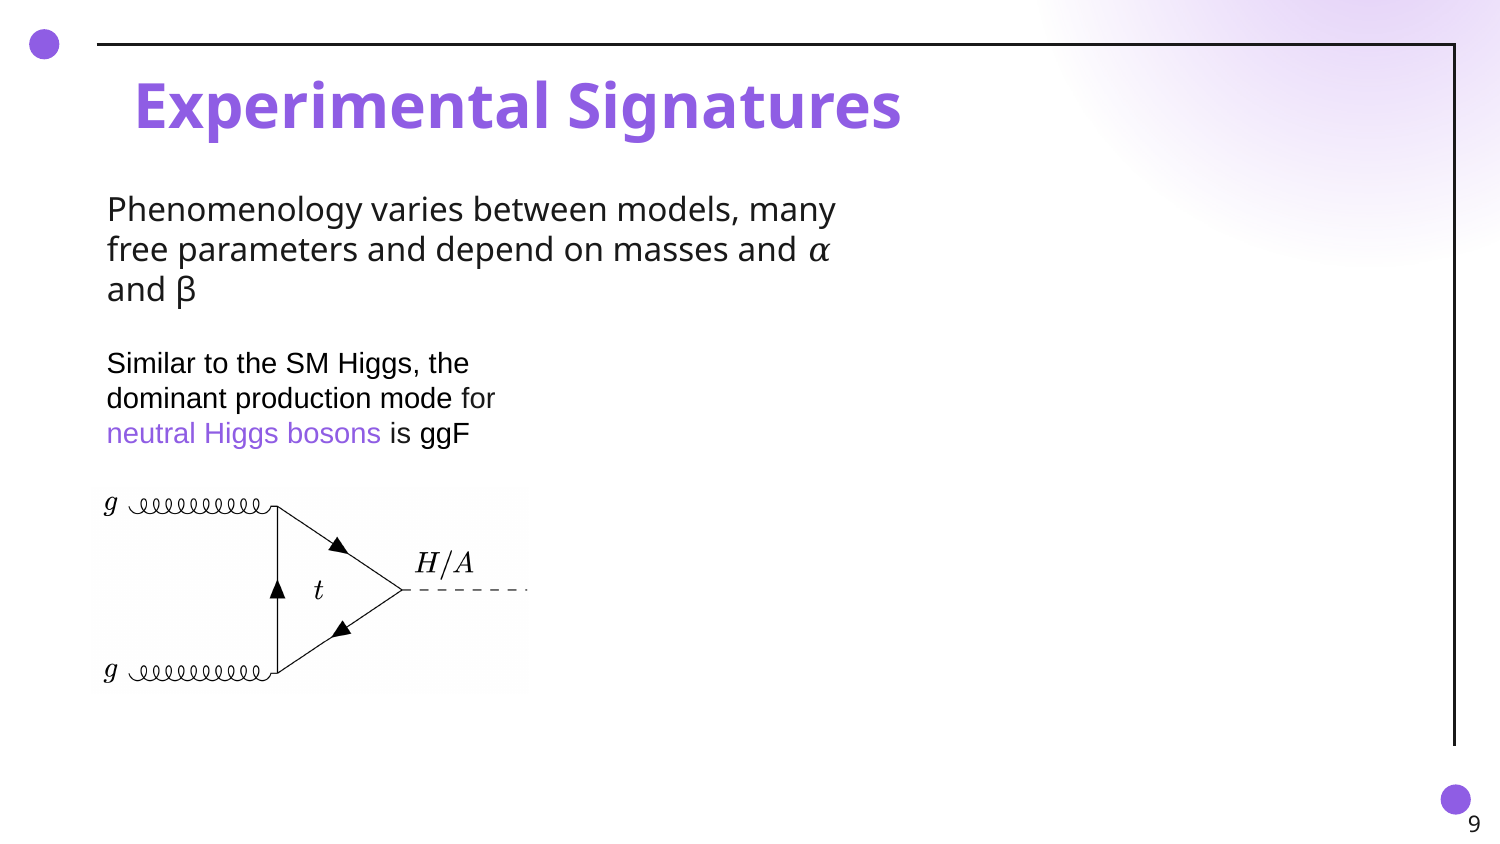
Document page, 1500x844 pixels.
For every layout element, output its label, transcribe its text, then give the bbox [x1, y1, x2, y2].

subtitle Phenomenology varies between models, many free parameters and depend on masses and 𝛼 and β [91, 173, 883, 268]
text_box Similar to the SM Higgs, the dominant production mode for neutral Higgs bosons is ggF [91, 336, 597, 457]
title Experimental Signatures [118, 51, 1382, 145]
text_box 9 [1452, 798, 1500, 844]
picture [91, 487, 530, 694]
